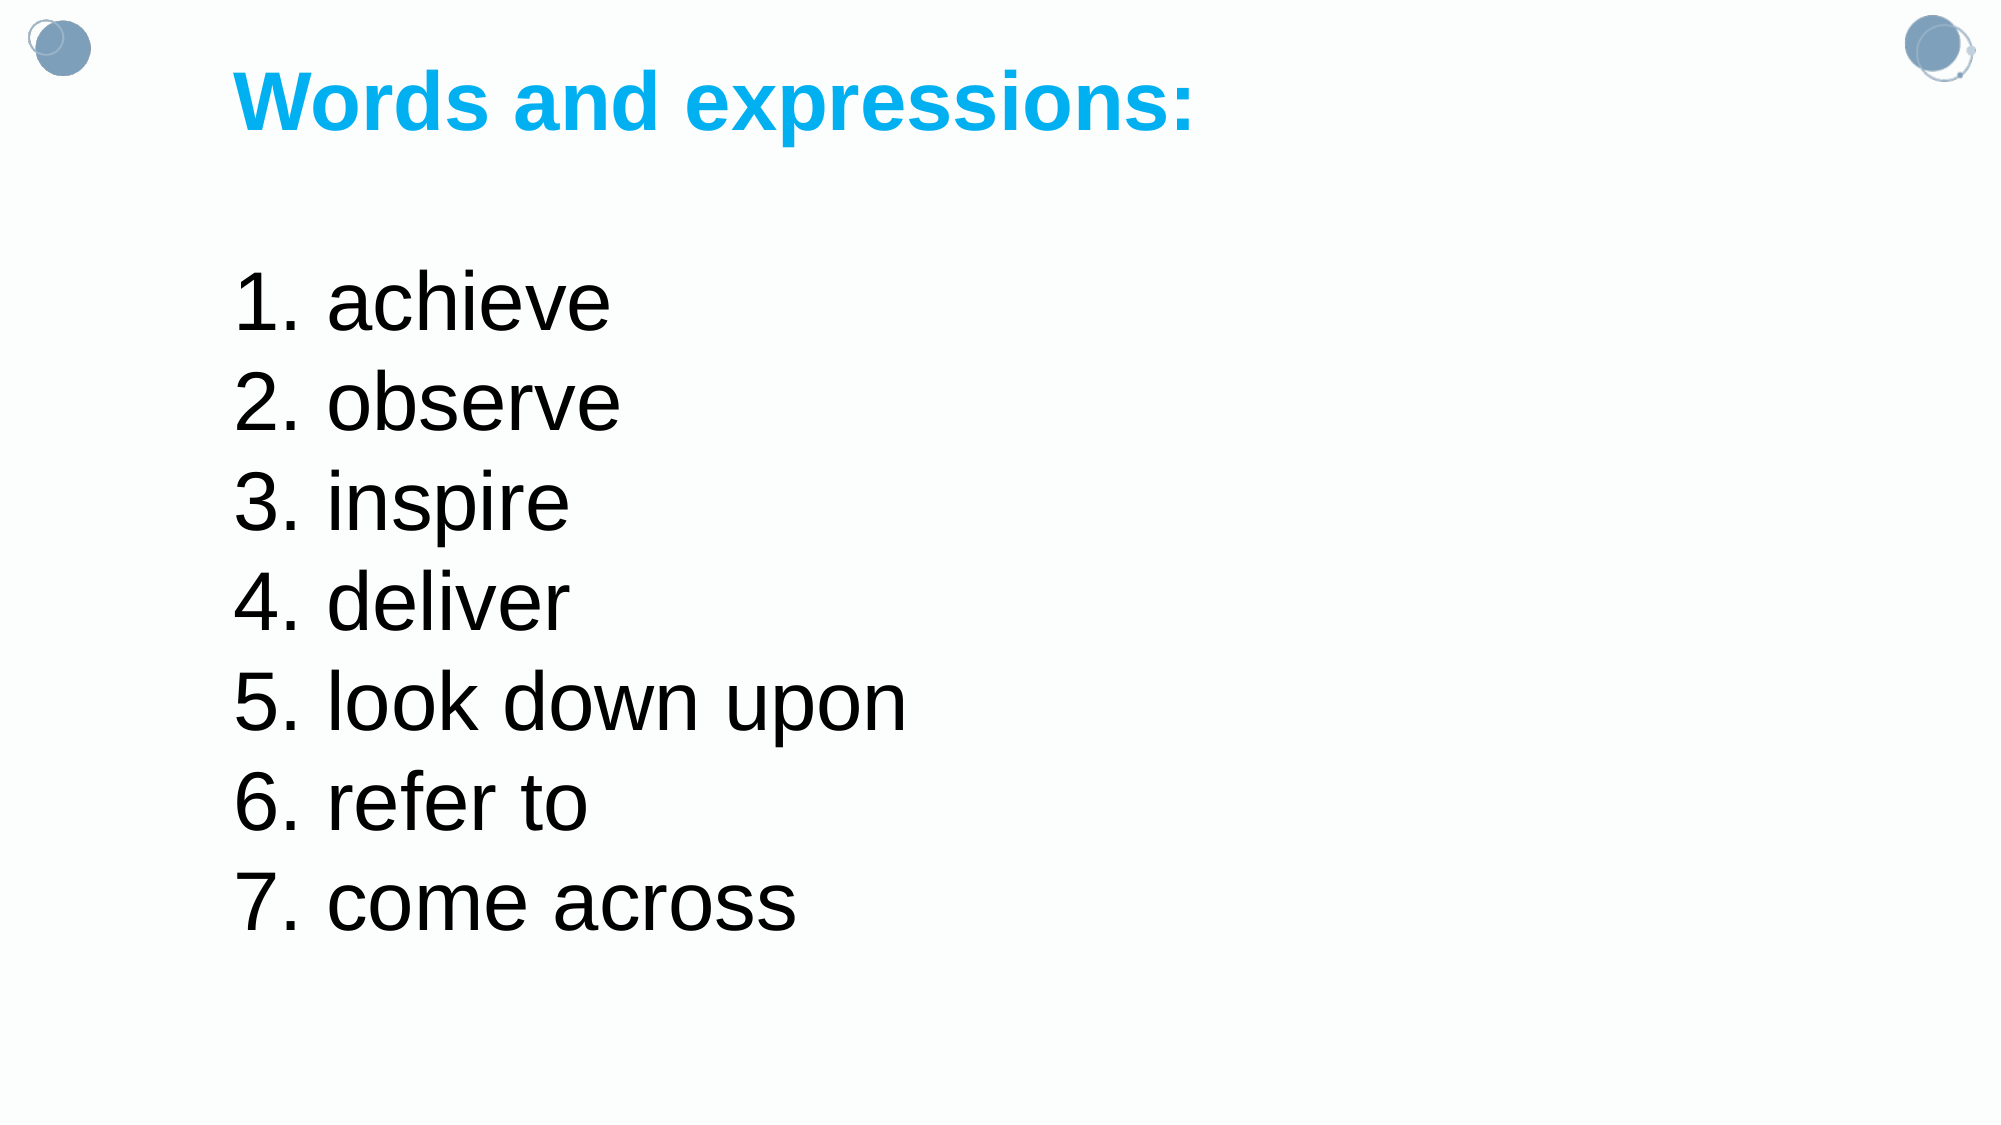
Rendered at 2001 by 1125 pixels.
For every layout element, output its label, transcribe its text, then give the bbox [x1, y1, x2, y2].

picture [1881, 0, 2000, 97]
picture [0, 0, 119, 97]
text_box Words and expressions: 1. achieve 2. observe 3. inspire 4. deliver 5. look down upon 6. refer to 7. come across [218, 40, 1781, 1075]
